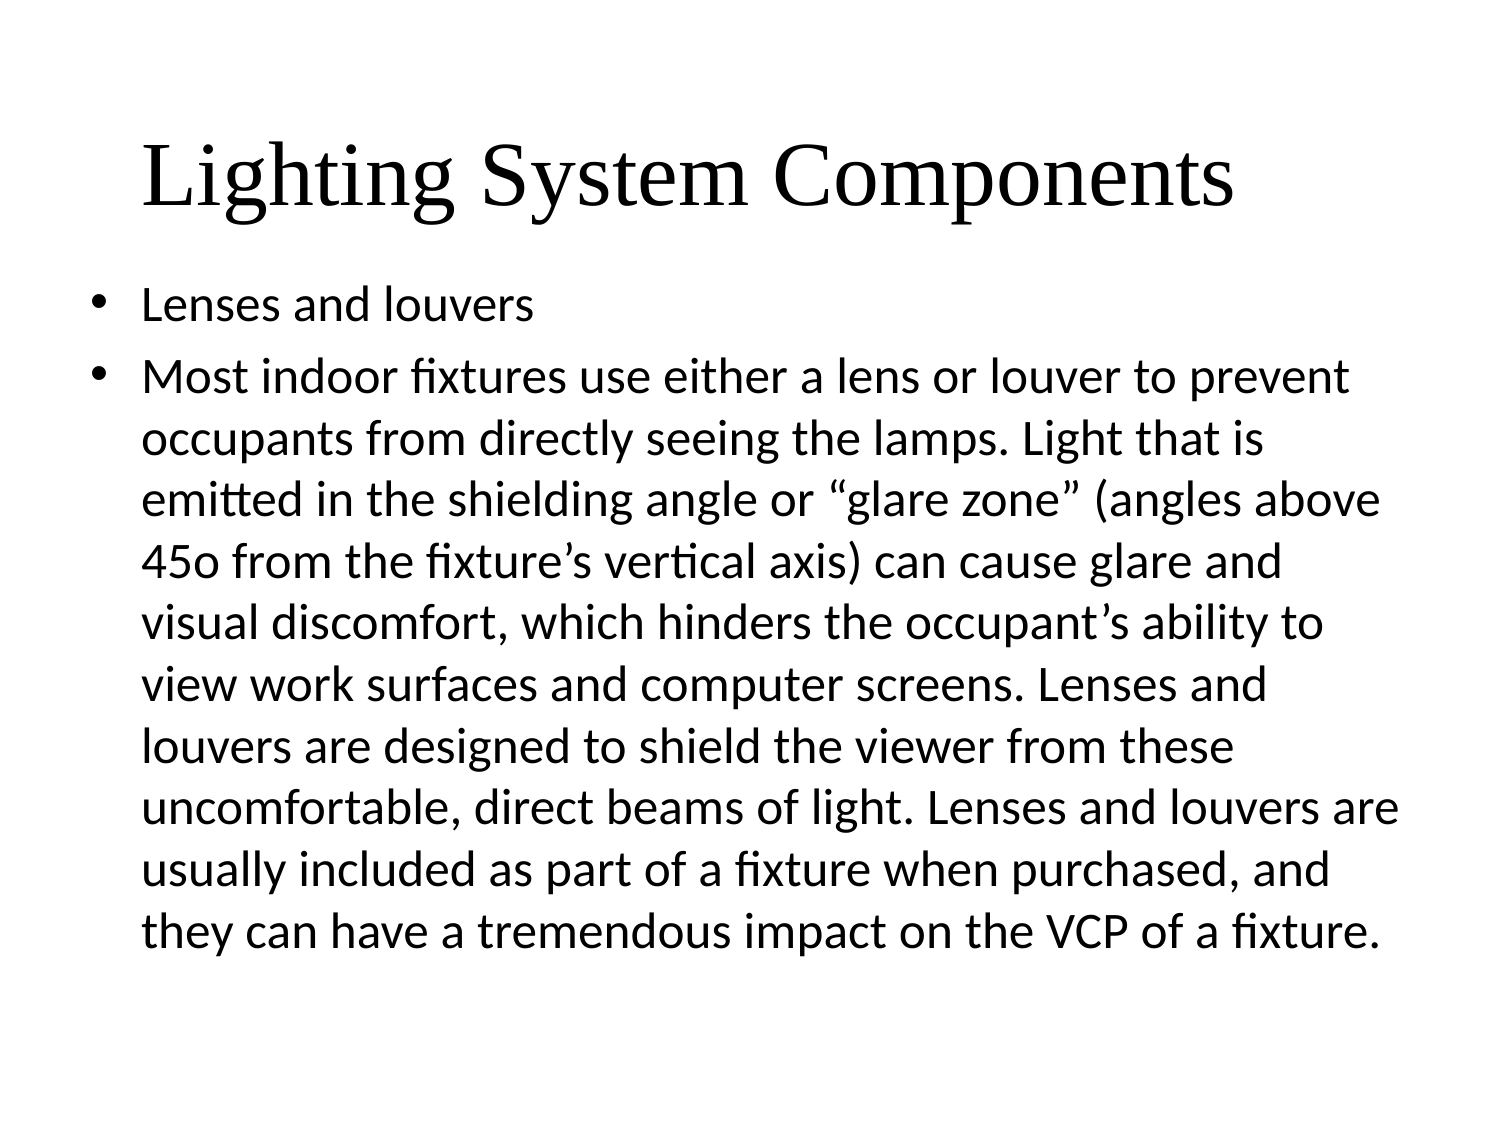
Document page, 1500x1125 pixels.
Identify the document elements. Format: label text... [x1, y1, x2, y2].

title Lighting System Components [103, 59, 1397, 278]
list Lenses and louvers Most indoor fixtures use either a lens or louver to prevent occupants from directly seeing the lamps. Light that is emitted in the shielding angle or “glare zone” (angles above 45o from the fixture’s vertical axis) can cause glare and visual discomfort, which hinders the occupant’s ability to view work surfaces and computer screens. Lenses and louvers are designed to shield the viewer from these uncomfortable, direct beams of light. Lenses and louvers are usually included as part of a fixture when purchased, and they can have a tremendous impact on the VCP of a fixture. [75, 262, 1425, 1005]
